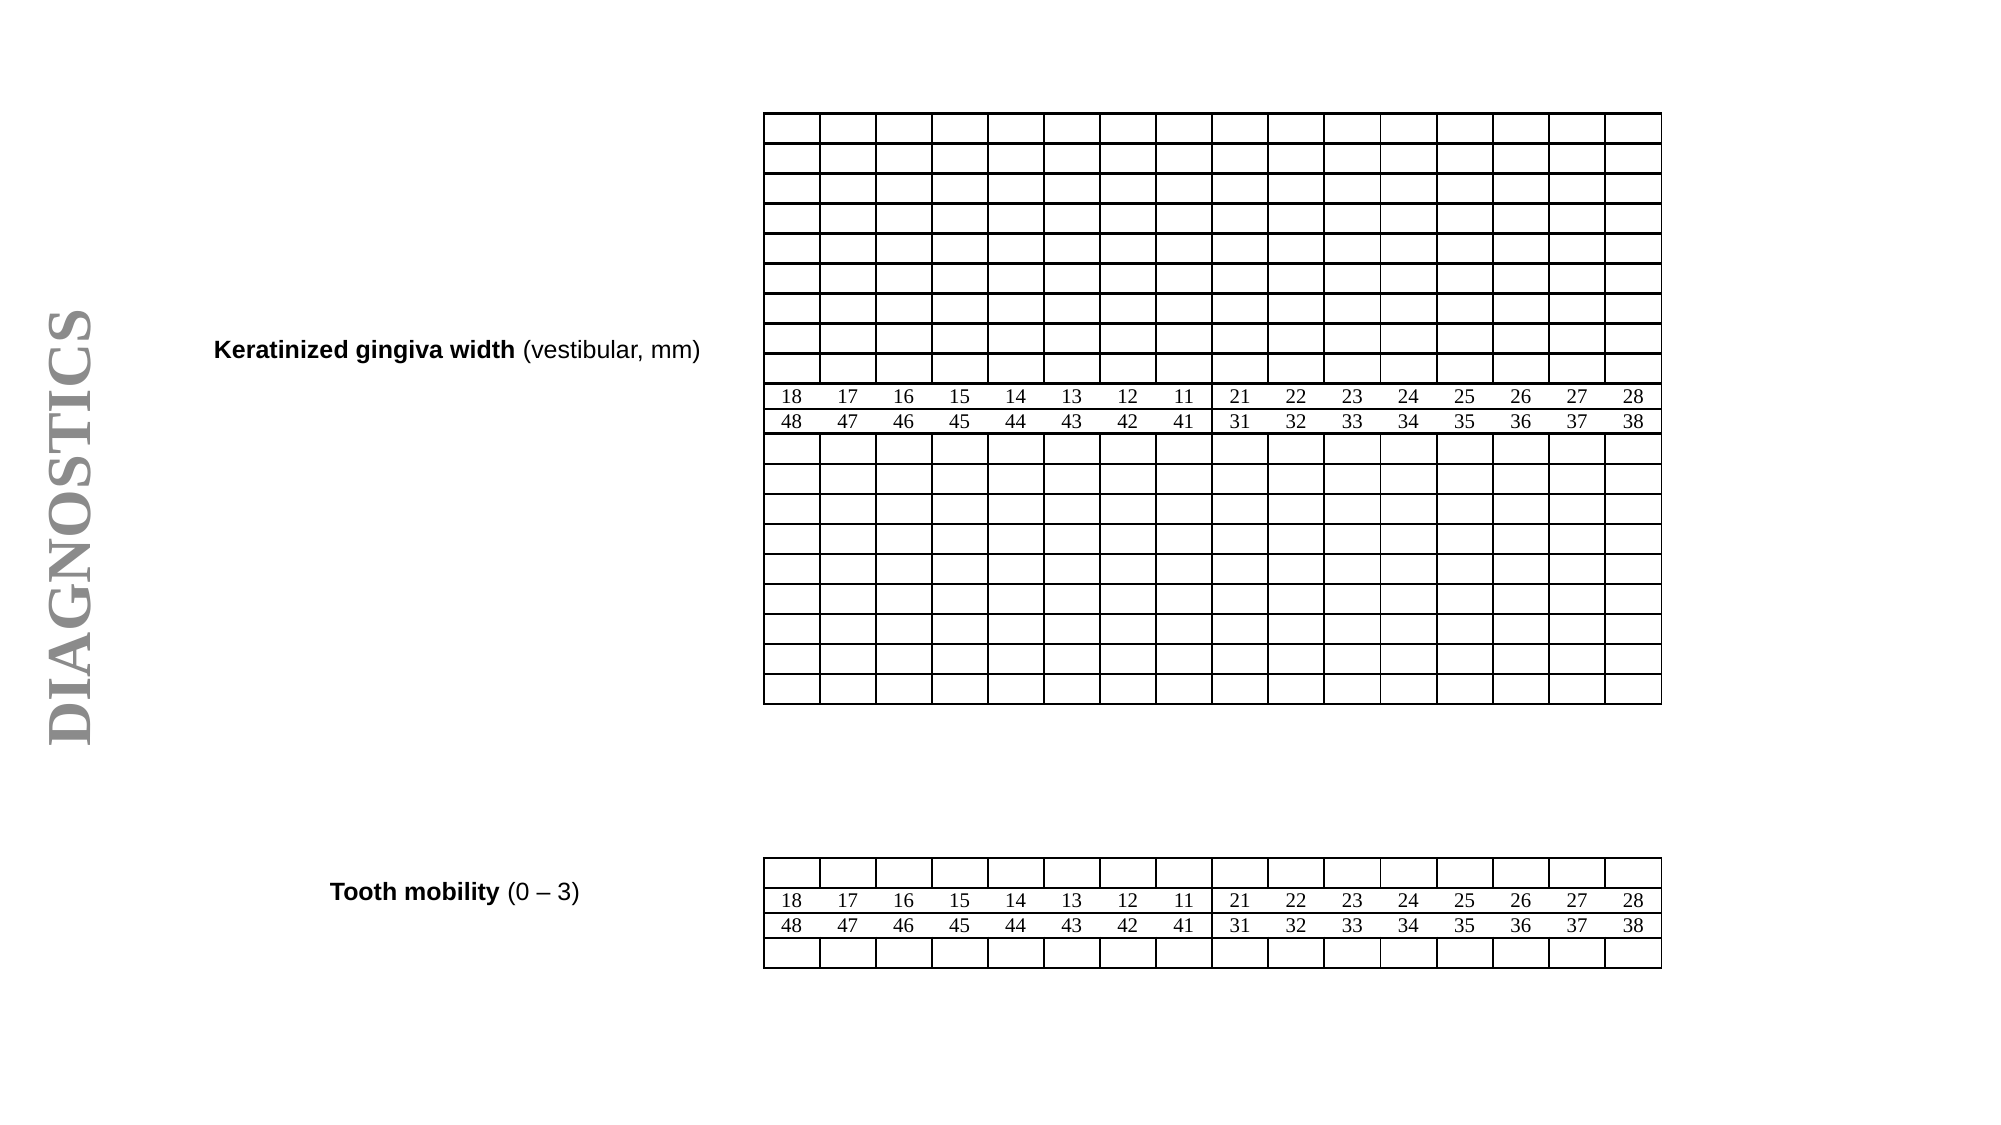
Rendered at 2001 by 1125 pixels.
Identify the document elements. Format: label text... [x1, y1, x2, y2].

table_cell [1606, 435, 1661, 463]
table_cell [765, 205, 819, 232]
table_cell [1325, 645, 1380, 673]
table_cell 28 [1605, 385, 1661, 408]
table_cell 48 [765, 410, 820, 432]
table_cell [1213, 939, 1267, 967]
table_header [1325, 115, 1380, 142]
table_cell [1606, 205, 1661, 232]
text_box DIAGNOSTICS [0, 18, 130, 1037]
table_cell [933, 295, 987, 322]
table_cell [1157, 939, 1211, 967]
table_header [1213, 859, 1267, 887]
table_cell [877, 465, 931, 493]
table_cell [1550, 325, 1604, 352]
table_cell [1213, 615, 1267, 643]
table_cell [1550, 355, 1604, 382]
table_cell [1157, 295, 1211, 322]
table_header [1381, 115, 1436, 142]
table_cell 23 [1324, 889, 1380, 912]
table_cell 34 [1380, 914, 1437, 937]
table_cell [1325, 495, 1380, 523]
table_cell 14 [988, 385, 1044, 408]
table_cell [989, 295, 1043, 322]
table_cell [1213, 355, 1267, 382]
table_cell [1606, 145, 1661, 172]
table_cell [1213, 495, 1267, 523]
table_cell 41 [1156, 914, 1211, 937]
table_cell 13 [1044, 385, 1100, 408]
table_cell [1269, 265, 1323, 292]
table_cell [1045, 235, 1099, 262]
table_cell [1157, 555, 1211, 583]
table_cell [1494, 325, 1548, 352]
table_cell [1101, 525, 1155, 553]
table_cell [1269, 495, 1323, 523]
table_cell [1269, 235, 1323, 262]
table_cell [821, 205, 875, 232]
table_cell [1606, 495, 1661, 523]
table_cell 38 [1605, 410, 1661, 432]
table_cell [933, 205, 987, 232]
table_cell [877, 325, 931, 352]
table_cell [821, 615, 875, 643]
table_cell [1045, 265, 1099, 292]
table_cell [877, 435, 931, 463]
table_cell [821, 555, 875, 583]
table_cell [1045, 939, 1099, 967]
table_cell [1045, 435, 1099, 463]
table_cell [1101, 939, 1155, 967]
table_cell [877, 645, 931, 673]
table_cell [1325, 615, 1380, 643]
table_cell 22 [1268, 889, 1324, 912]
table_cell [989, 465, 1043, 493]
table_header [1606, 859, 1661, 887]
table_header [1550, 115, 1604, 142]
table_cell [1494, 235, 1548, 262]
table_cell [1269, 939, 1323, 967]
table_cell [1381, 175, 1436, 202]
table_header [765, 115, 819, 142]
table_cell [1494, 555, 1548, 583]
table_cell [933, 435, 987, 463]
table_cell [1045, 355, 1099, 382]
table_cell 14 [988, 889, 1044, 912]
table_cell [1494, 645, 1548, 673]
table_cell [877, 525, 931, 553]
table_cell [1550, 555, 1604, 583]
table_cell 48 [765, 914, 820, 937]
table_cell [933, 939, 987, 967]
table_cell [989, 205, 1043, 232]
table_cell [989, 585, 1043, 613]
table_cell [1213, 525, 1267, 553]
table_cell [1157, 355, 1211, 382]
table_cell [1494, 495, 1548, 523]
table_cell [1101, 645, 1155, 673]
table_cell [1494, 265, 1548, 292]
table_cell [1101, 615, 1155, 643]
table_cell [765, 645, 819, 673]
table_cell 33 [1324, 410, 1380, 432]
table_cell [1381, 615, 1436, 643]
table_cell [1494, 675, 1548, 703]
table_cell [1325, 265, 1380, 292]
table_cell [933, 525, 987, 553]
table_cell [1494, 435, 1548, 463]
table_cell [821, 175, 875, 202]
table_cell [1381, 939, 1436, 967]
table_header [1213, 115, 1267, 142]
table_cell [1213, 265, 1267, 292]
table_header [989, 859, 1043, 887]
table_cell [1045, 325, 1099, 352]
table_cell [1381, 145, 1436, 172]
table_cell [1494, 145, 1548, 172]
table_cell [1550, 585, 1604, 613]
table_cell [1101, 175, 1155, 202]
table_cell [877, 205, 931, 232]
table_cell [1381, 495, 1436, 523]
table_cell [821, 265, 875, 292]
table_cell [1606, 675, 1661, 703]
table_cell [989, 145, 1043, 172]
table_cell [1213, 675, 1267, 703]
table_cell [1550, 675, 1604, 703]
table_cell [1157, 465, 1211, 493]
table_cell [1157, 495, 1211, 523]
table_cell [1381, 645, 1436, 673]
table_cell [1325, 175, 1380, 202]
table_cell [1101, 205, 1155, 232]
table_cell [1550, 525, 1604, 553]
table_cell [1269, 585, 1323, 613]
table_cell 17 [820, 889, 876, 912]
table_cell [1213, 235, 1267, 262]
table_cell [1157, 675, 1211, 703]
table_cell [933, 325, 987, 352]
table_cell [1381, 235, 1436, 262]
table_cell 42 [1100, 914, 1156, 937]
table_cell 21 [1213, 889, 1268, 912]
table_cell [1606, 465, 1661, 493]
table_cell [989, 555, 1043, 583]
table_cell [1381, 355, 1436, 382]
table_cell [933, 465, 987, 493]
table_cell [933, 675, 987, 703]
table_cell [933, 235, 987, 262]
table_cell [1550, 205, 1604, 232]
table_cell 34 [1380, 410, 1437, 432]
table_cell 28 [1605, 889, 1661, 912]
table_cell [1101, 325, 1155, 352]
table_header [1045, 115, 1099, 142]
table_cell 37 [1549, 914, 1605, 937]
table_cell [1381, 555, 1436, 583]
table_cell [1494, 205, 1548, 232]
table_cell [989, 525, 1043, 553]
table_cell [821, 325, 875, 352]
table_cell [1101, 235, 1155, 262]
table_header [989, 115, 1043, 142]
table_header [1157, 859, 1211, 887]
table_cell [821, 355, 875, 382]
table_cell [1045, 585, 1099, 613]
table_cell [821, 465, 875, 493]
table_cell 25 [1437, 385, 1493, 408]
table_cell 13 [1044, 889, 1100, 912]
table_cell [765, 265, 819, 292]
table_cell [877, 495, 931, 523]
table_cell [765, 435, 819, 463]
table_header [877, 859, 931, 887]
table_cell [1550, 235, 1604, 262]
table_cell [933, 615, 987, 643]
table_cell [765, 939, 819, 967]
table_header [1606, 115, 1661, 142]
table_cell [1213, 145, 1267, 172]
table_cell 44 [988, 410, 1044, 432]
table_cell [1101, 265, 1155, 292]
table_cell [821, 145, 875, 172]
table_cell [1325, 465, 1380, 493]
table_cell [877, 145, 931, 172]
table_cell [1325, 295, 1380, 322]
text_box Keratinized gingiva width (vestibular, mm) [199, 326, 716, 371]
table_cell [1606, 585, 1661, 613]
table_header [1101, 115, 1155, 142]
table_cell [1325, 325, 1380, 352]
table_cell 15 [932, 889, 988, 912]
table_cell [1101, 555, 1155, 583]
table_header [1381, 859, 1436, 887]
table_cell [877, 355, 931, 382]
table_cell [765, 175, 819, 202]
table_cell 26 [1493, 385, 1549, 408]
table_cell 37 [1549, 410, 1605, 432]
table_cell 12 [1100, 385, 1156, 408]
table_cell [1438, 645, 1492, 673]
table_cell [821, 495, 875, 523]
table_cell [1045, 205, 1099, 232]
table_cell [1550, 435, 1604, 463]
table_cell [1606, 645, 1661, 673]
table_cell [1269, 355, 1323, 382]
table_cell [877, 175, 931, 202]
table_cell 27 [1549, 385, 1605, 408]
table_cell [933, 145, 987, 172]
table_cell [1101, 585, 1155, 613]
table_cell [1157, 235, 1211, 262]
table_cell [1157, 205, 1211, 232]
table_cell 45 [932, 410, 988, 432]
table_cell [1438, 465, 1492, 493]
table_cell [933, 645, 987, 673]
table_cell [1494, 295, 1548, 322]
table_cell 32 [1268, 914, 1324, 937]
table_cell [1045, 175, 1099, 202]
table_cell [1438, 555, 1492, 583]
table_cell 16 [876, 385, 932, 408]
table_cell [1101, 355, 1155, 382]
table_cell [1157, 645, 1211, 673]
table_cell 42 [1100, 410, 1156, 432]
table_cell [1269, 615, 1323, 643]
table_cell [1213, 585, 1267, 613]
table_cell 12 [1100, 889, 1156, 912]
table_cell [1381, 325, 1436, 352]
table_cell [1550, 175, 1604, 202]
table_cell [1157, 145, 1211, 172]
table_cell [1045, 525, 1099, 553]
table_cell [1381, 465, 1436, 493]
table_cell [821, 645, 875, 673]
table_cell [1213, 465, 1267, 493]
table_header [1325, 859, 1380, 887]
table_cell [1325, 355, 1380, 382]
table_cell 22 [1268, 385, 1324, 408]
table_cell 43 [1044, 410, 1100, 432]
table_cell [877, 235, 931, 262]
table_cell 23 [1324, 385, 1380, 408]
table_cell [1157, 585, 1211, 613]
table_cell [1494, 465, 1548, 493]
table_cell [821, 585, 875, 613]
table_cell [1157, 525, 1211, 553]
table_cell [1045, 145, 1099, 172]
table_cell [1213, 295, 1267, 322]
table_cell [1550, 939, 1604, 967]
table_cell [1438, 235, 1492, 262]
table_cell [989, 175, 1043, 202]
table_cell [877, 585, 931, 613]
table_cell [1269, 555, 1323, 583]
table_header [1101, 859, 1155, 887]
table_cell [821, 435, 875, 463]
table_cell [933, 555, 987, 583]
table_cell [989, 939, 1043, 967]
table_cell [1157, 325, 1211, 352]
table_cell [1606, 555, 1661, 583]
table_cell [765, 495, 819, 523]
table_cell [765, 145, 819, 172]
table_cell [1157, 435, 1211, 463]
table_cell [765, 675, 819, 703]
table_cell [933, 495, 987, 523]
table_cell [1438, 355, 1492, 382]
table_cell [1269, 145, 1323, 172]
table_cell [1213, 325, 1267, 352]
table_cell [1494, 355, 1548, 382]
table_cell [877, 295, 931, 322]
table_cell [1213, 205, 1267, 232]
table_cell 11 [1156, 385, 1211, 408]
table_header [1494, 115, 1548, 142]
table_cell [1045, 465, 1099, 493]
text_box Tooth mobility (0 – 3) [314, 867, 686, 958]
table_cell [877, 555, 931, 583]
table_cell 21 [1213, 385, 1268, 408]
table_cell 46 [876, 410, 932, 432]
table_header [877, 115, 931, 142]
table_cell [1438, 265, 1492, 292]
table_cell [1494, 939, 1548, 967]
table_cell 33 [1324, 914, 1380, 937]
table_cell 24 [1380, 385, 1437, 408]
table_cell [1438, 525, 1492, 553]
table_cell [989, 325, 1043, 352]
table_cell 46 [876, 914, 932, 937]
table_cell [933, 265, 987, 292]
table_cell [1045, 675, 1099, 703]
table_cell [1101, 145, 1155, 172]
table_cell 31 [1213, 914, 1268, 937]
table_header [1269, 115, 1323, 142]
table_cell 45 [932, 914, 988, 937]
table_cell [1550, 265, 1604, 292]
table_cell 15 [932, 385, 988, 408]
table_header [1438, 859, 1492, 887]
table_cell 44 [988, 914, 1044, 937]
table_cell [1213, 645, 1267, 673]
table_cell [1045, 495, 1099, 523]
table_cell [1269, 205, 1323, 232]
table_cell [1101, 295, 1155, 322]
table_cell [1606, 525, 1661, 553]
table_header [821, 115, 875, 142]
table_cell [821, 295, 875, 322]
table_cell [933, 355, 987, 382]
table_cell [1381, 295, 1436, 322]
table_cell [1325, 205, 1380, 232]
table_cell [877, 265, 931, 292]
table_cell [1381, 435, 1436, 463]
table_cell [1438, 495, 1492, 523]
table_cell [1269, 175, 1323, 202]
table_cell 47 [820, 914, 876, 937]
table_cell [765, 465, 819, 493]
table_cell 35 [1437, 914, 1493, 937]
table_cell [1325, 585, 1380, 613]
table_cell [1494, 585, 1548, 613]
table_cell [1438, 205, 1492, 232]
table_cell [1606, 325, 1661, 352]
table_cell [1045, 295, 1099, 322]
table_header [765, 859, 819, 887]
table_cell [989, 645, 1043, 673]
table_header [1494, 859, 1548, 887]
table_cell [1494, 175, 1548, 202]
table_cell [1045, 615, 1099, 643]
table_cell [1606, 265, 1661, 292]
table_cell [989, 615, 1043, 643]
table_cell [1550, 495, 1604, 523]
table_cell [1550, 295, 1604, 322]
table_cell [989, 495, 1043, 523]
table_cell [1325, 939, 1380, 967]
table_cell 41 [1156, 410, 1211, 432]
table_header [1157, 115, 1211, 142]
table_cell [1269, 435, 1323, 463]
table_cell 47 [820, 410, 876, 432]
table_cell 43 [1044, 914, 1100, 937]
table_cell 35 [1437, 410, 1493, 432]
table_cell [1494, 615, 1548, 643]
table_cell [933, 175, 987, 202]
table_cell [1269, 675, 1323, 703]
table_cell [933, 585, 987, 613]
table_cell 18 [765, 385, 820, 408]
table_cell [765, 525, 819, 553]
table_cell [765, 585, 819, 613]
table_cell [765, 355, 819, 382]
table_cell [877, 615, 931, 643]
table_cell [1550, 615, 1604, 643]
table_cell [1606, 355, 1661, 382]
table_cell [1325, 555, 1380, 583]
table_cell [765, 235, 819, 262]
table_cell [1438, 175, 1492, 202]
table_cell [1213, 435, 1267, 463]
table_cell 36 [1493, 914, 1549, 937]
table_cell [1269, 465, 1323, 493]
table_cell 16 [876, 889, 932, 912]
table_cell [765, 555, 819, 583]
table_cell [989, 355, 1043, 382]
table_header [1550, 859, 1604, 887]
table_cell [1157, 175, 1211, 202]
table_cell [1438, 939, 1492, 967]
table_cell [821, 525, 875, 553]
table_cell [1381, 525, 1436, 553]
table_cell [1101, 675, 1155, 703]
table_cell [1438, 675, 1492, 703]
table_header [1269, 859, 1323, 887]
table_cell 27 [1549, 889, 1605, 912]
table_cell 36 [1493, 410, 1549, 432]
table_cell [1381, 205, 1436, 232]
table_cell 26 [1493, 889, 1549, 912]
table_cell [877, 939, 931, 967]
table_cell 24 [1380, 889, 1437, 912]
table_header [933, 115, 987, 142]
table_cell [821, 235, 875, 262]
table_cell 25 [1437, 889, 1493, 912]
table_cell [989, 675, 1043, 703]
table_cell [1325, 675, 1380, 703]
table_cell [1381, 675, 1436, 703]
table_cell [821, 939, 875, 967]
table_cell [1438, 295, 1492, 322]
table_cell [765, 325, 819, 352]
table_cell [821, 675, 875, 703]
table_cell [1045, 645, 1099, 673]
table_header [933, 859, 987, 887]
table_cell 38 [1605, 914, 1661, 937]
table_cell [1045, 555, 1099, 583]
table_cell [765, 295, 819, 322]
table_cell [1269, 295, 1323, 322]
table_cell 17 [820, 385, 876, 408]
table_cell [1213, 175, 1267, 202]
table_cell [1325, 145, 1380, 172]
table_cell 32 [1268, 410, 1324, 432]
table_cell [1550, 465, 1604, 493]
table_header [1438, 115, 1492, 142]
table_cell [1101, 435, 1155, 463]
table_cell [1606, 615, 1661, 643]
table_cell [1438, 615, 1492, 643]
table_cell [1157, 265, 1211, 292]
table_cell [1101, 495, 1155, 523]
table_cell [1213, 555, 1267, 583]
table_cell [989, 435, 1043, 463]
table_cell [1101, 465, 1155, 493]
table_cell [1606, 175, 1661, 202]
table_cell 11 [1156, 889, 1211, 912]
table_cell [1550, 145, 1604, 172]
table_cell [1438, 145, 1492, 172]
table_cell [1606, 235, 1661, 262]
table_cell [989, 235, 1043, 262]
table_cell [1606, 939, 1661, 967]
table_cell [1157, 615, 1211, 643]
table_cell [1325, 235, 1380, 262]
table_cell [1325, 525, 1380, 553]
table_cell [877, 675, 931, 703]
table_cell [1438, 435, 1492, 463]
table_cell [1550, 645, 1604, 673]
table_cell 31 [1213, 410, 1268, 432]
table_header [1045, 859, 1099, 887]
table_cell [1438, 585, 1492, 613]
table_cell [765, 615, 819, 643]
table_header [821, 859, 875, 887]
table_cell [1269, 325, 1323, 352]
table_cell [1269, 645, 1323, 673]
table_cell [1438, 325, 1492, 352]
table_cell [1381, 265, 1436, 292]
table_cell [1606, 295, 1661, 322]
table_cell [1269, 525, 1323, 553]
table_cell [989, 265, 1043, 292]
table_cell [1325, 435, 1380, 463]
table_cell 18 [765, 889, 820, 912]
table_cell [1381, 585, 1436, 613]
table_cell [1494, 525, 1548, 553]
